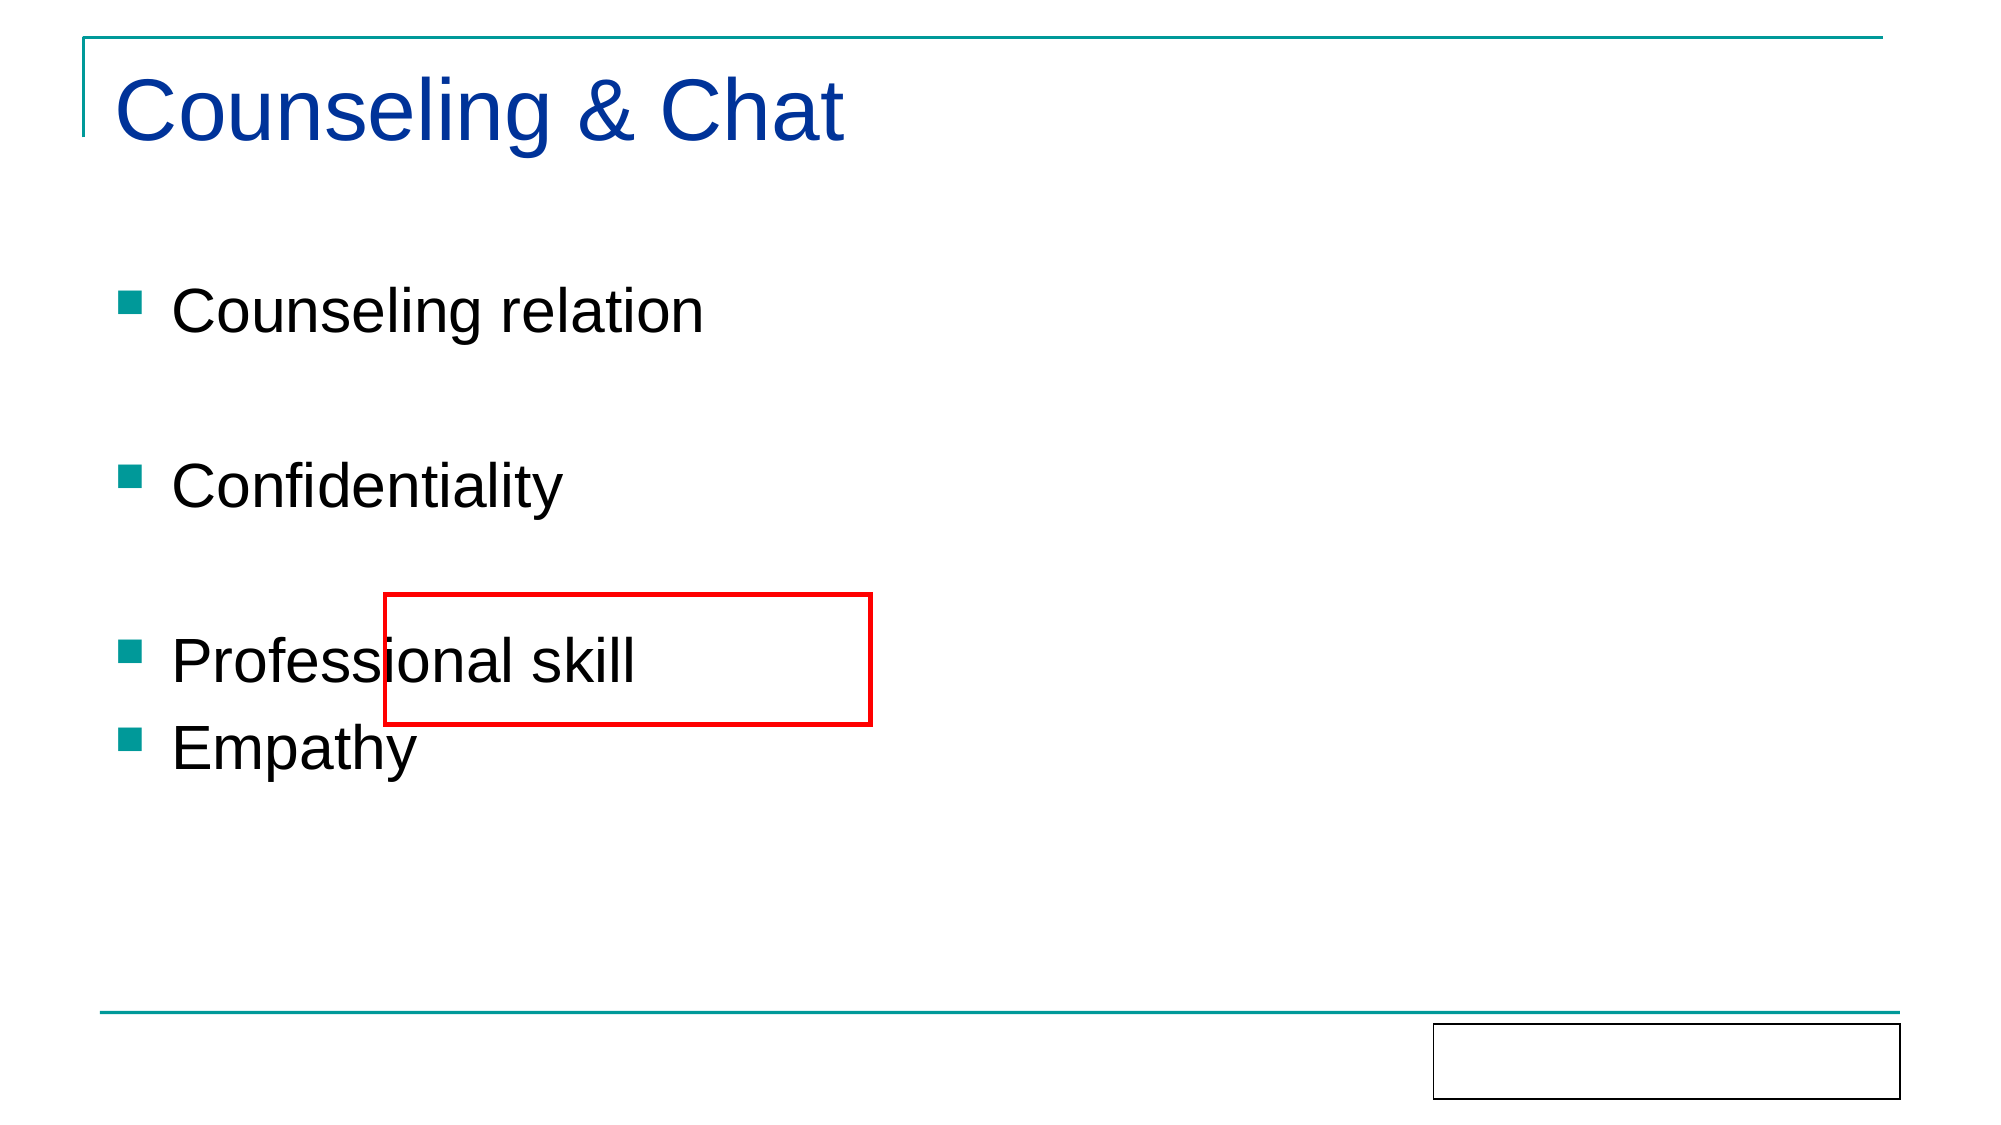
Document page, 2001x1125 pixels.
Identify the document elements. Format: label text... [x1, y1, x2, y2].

list Counseling relation Confidentiality Professional skill Empathy [99, 262, 1901, 1006]
slide_number [1433, 1023, 1901, 1100]
text_box [384, 594, 871, 725]
title Counseling & Chat [99, 45, 1901, 233]
